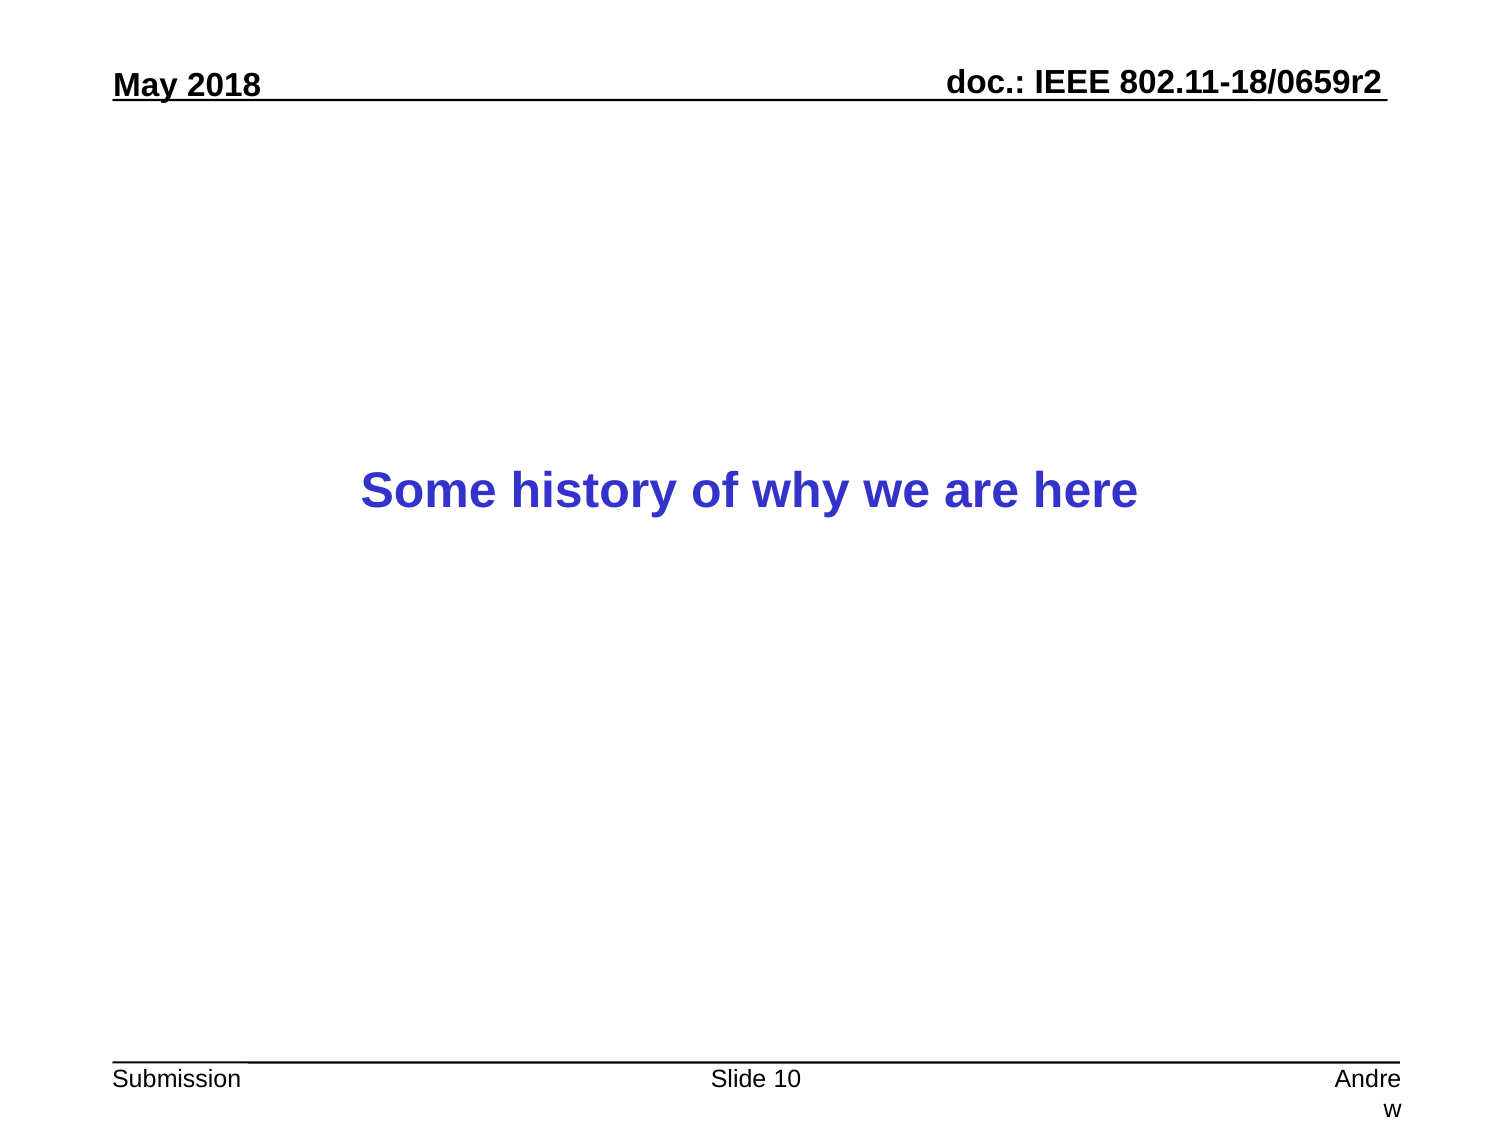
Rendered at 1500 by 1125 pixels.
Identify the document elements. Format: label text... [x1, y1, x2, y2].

slide_number Slide 10 [709, 1061, 803, 1093]
footer Andrew Myles, Cisco [1320, 1061, 1402, 1093]
list Some history of why we are here [112, 324, 1388, 650]
